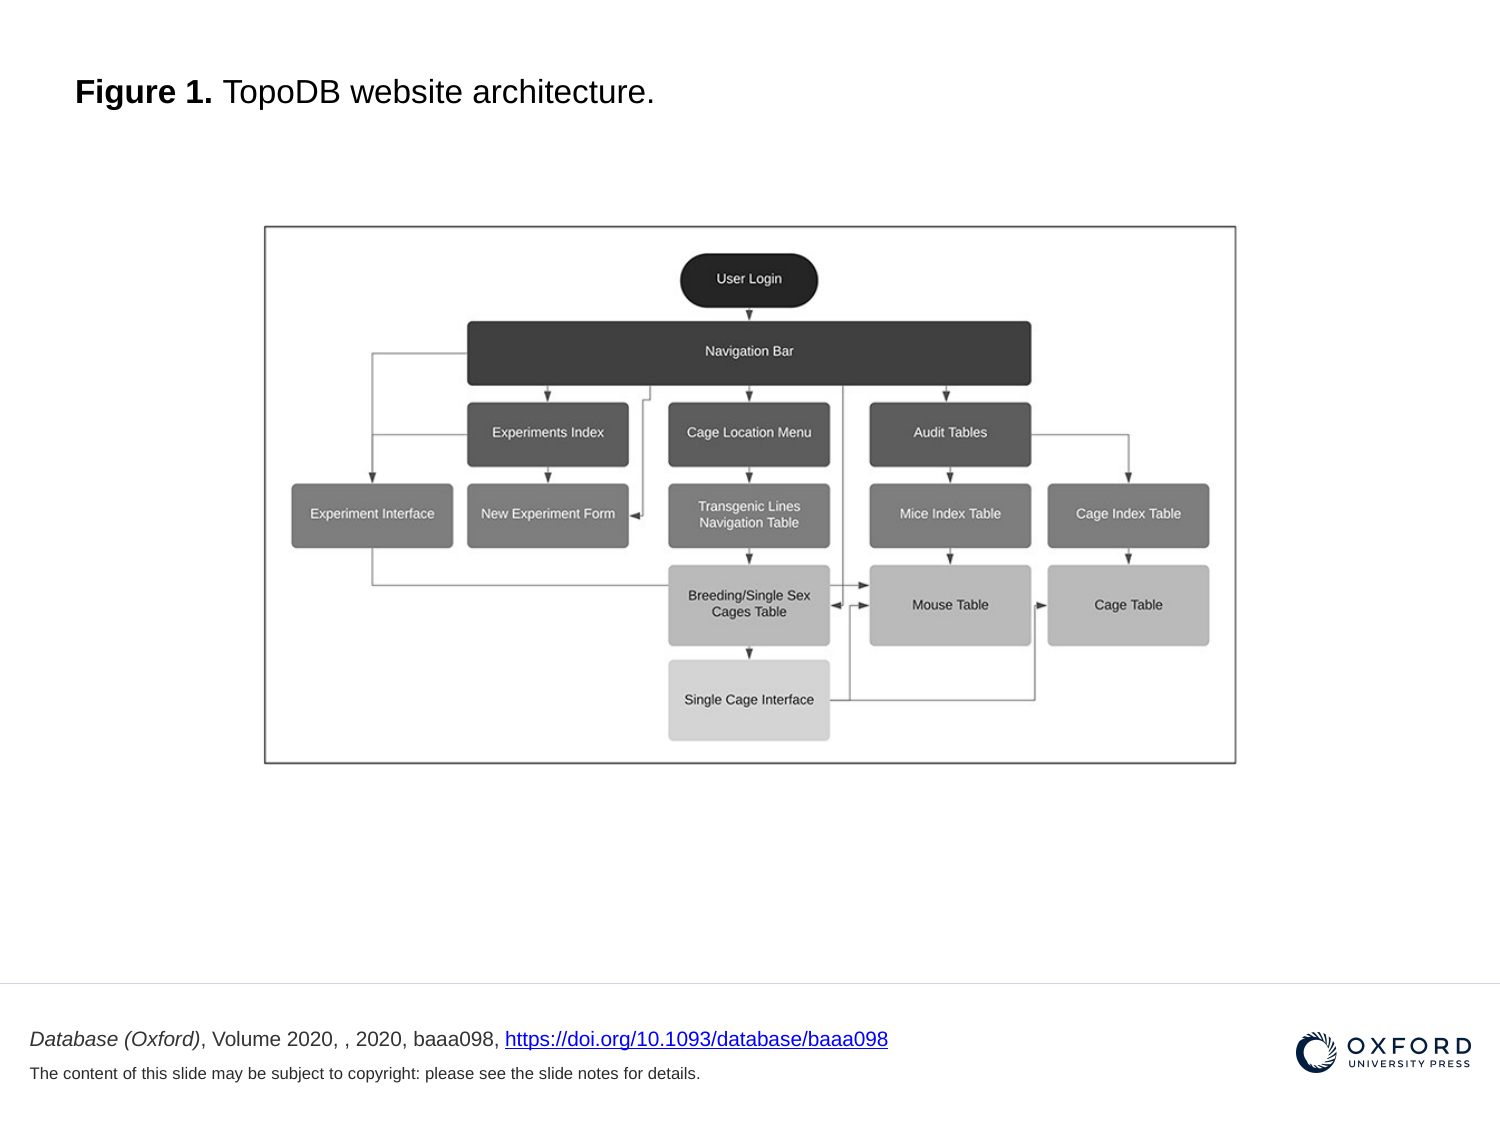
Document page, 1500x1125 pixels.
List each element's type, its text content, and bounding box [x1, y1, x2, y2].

title Figure 1. TopoDB website architecture. [75, 69, 1078, 171]
footer Database (Oxford), Volume 2020, , 2020, baaa098, https://doi.org/10.1093/database/baaa098 The content of this slide may be subject to copyright: please see the slide notes for details. [0, 983, 1260, 1125]
picture [262, 224, 1238, 766]
picture [1296, 1032, 1471, 1073]
